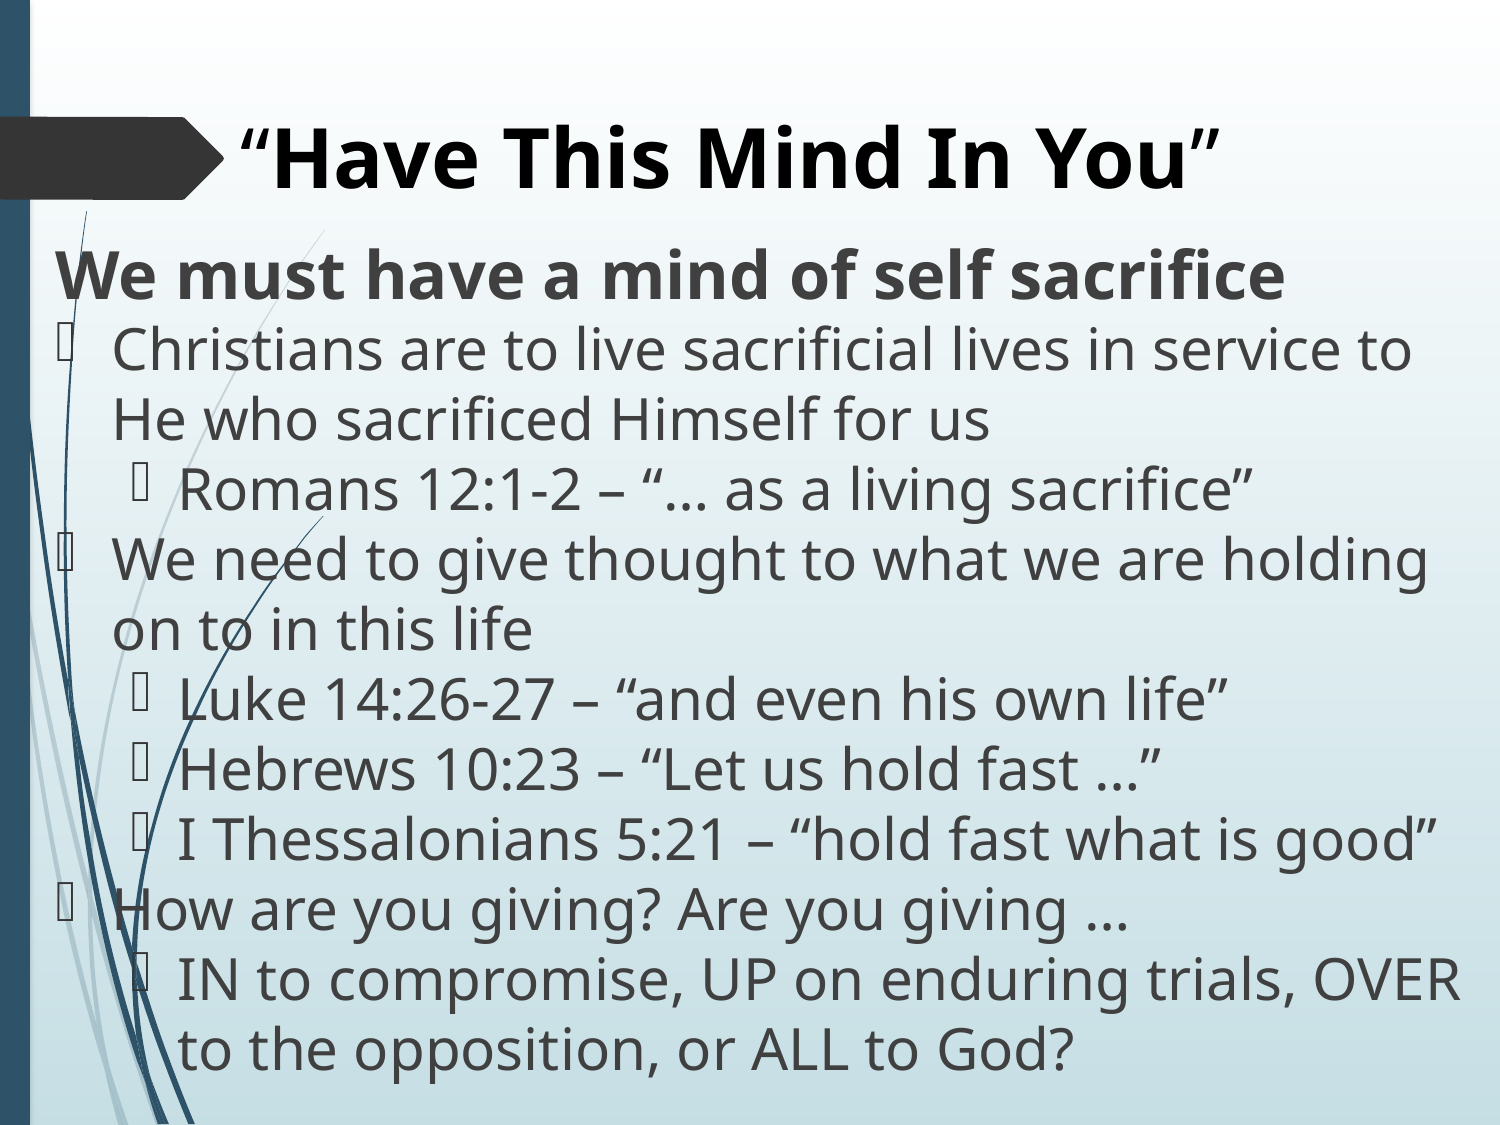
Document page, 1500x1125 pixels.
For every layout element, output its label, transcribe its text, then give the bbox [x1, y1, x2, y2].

list We must have a mind of self sacrifice Christians are to live sacrificial lives in service to He who sacrificed Himself for us Romans 12:1-2 – “… as a living sacrifice” We need to give thought to what we are holding on to in this life Luke 14:26-27 – “and even his own life” Hebrews 10:23 – “Let us hold fast …” I Thessalonians 5:21 – “hold fast what is good” How are you giving? Are you giving … IN to compromise, UP on enduring trials, OVER to the opposition, or ALL to God? [40, 224, 1488, 1090]
title “Have This Mind In You” [225, 97, 1306, 224]
